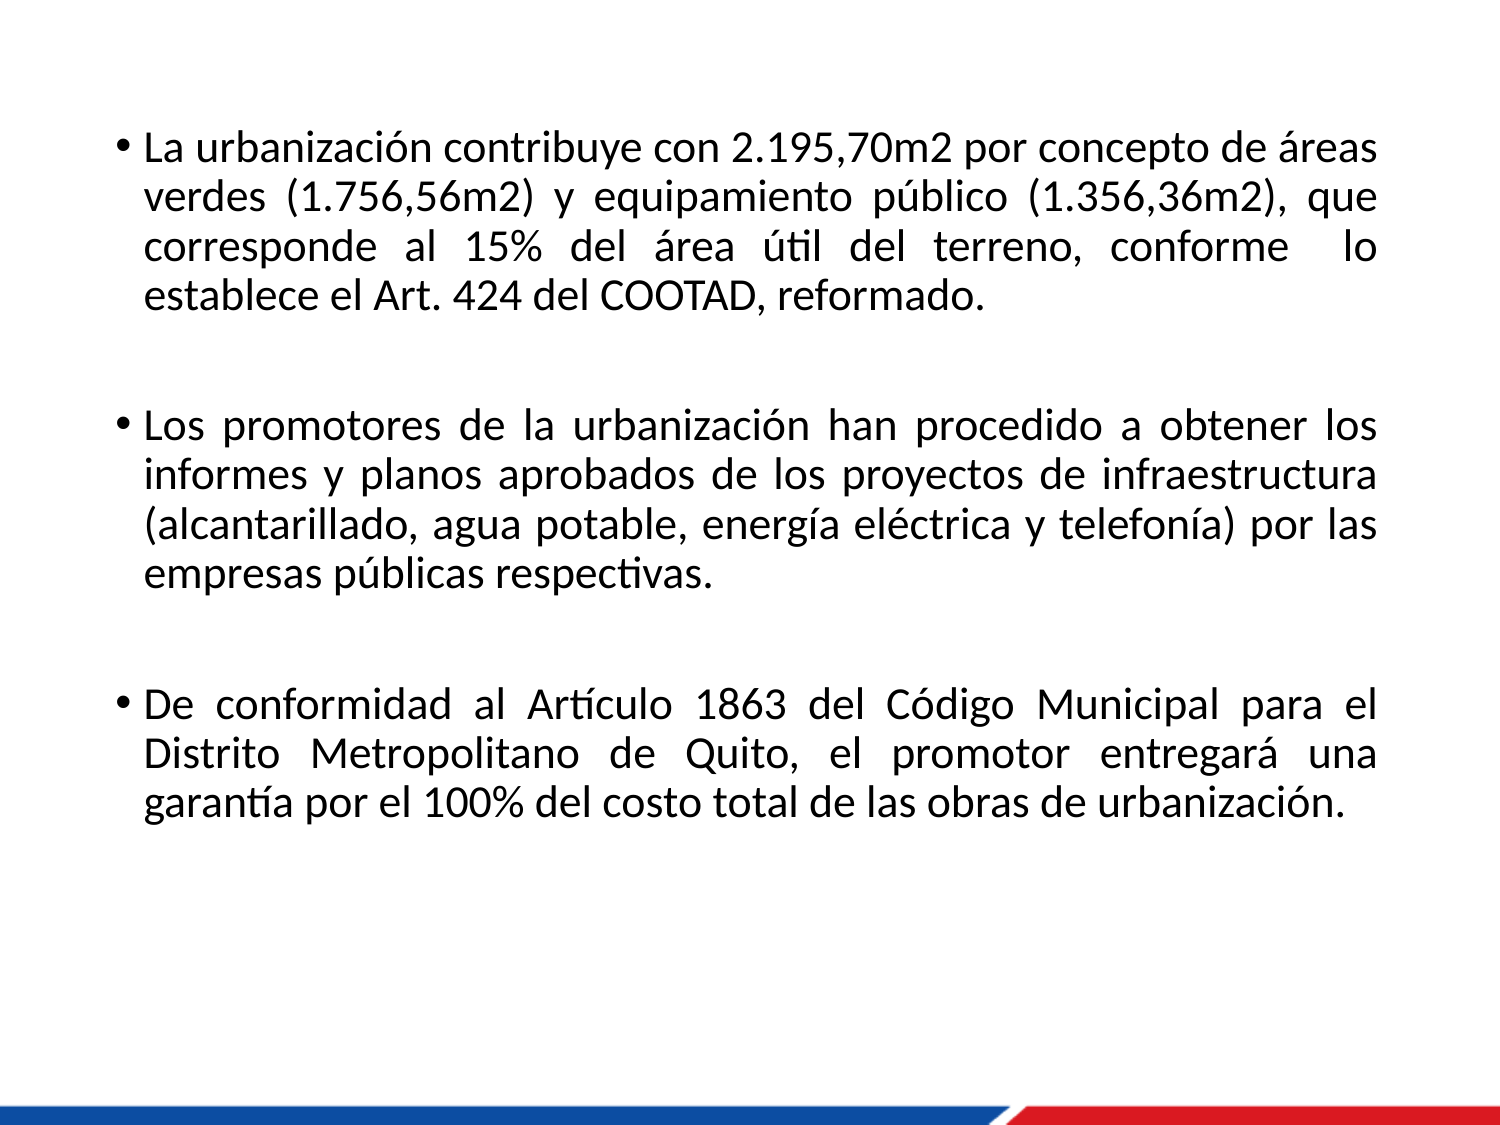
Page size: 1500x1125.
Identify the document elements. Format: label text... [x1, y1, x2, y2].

list La urbanización contribuye con 2.195,70m2 por concepto de áreas verdes (1.756,56m2) y equipamiento público (1.356,36m2), que corresponde al 15% del área útil del terreno, conforme lo establece el Art. 424 del COOTAD, reformado. Los promotores de la urbanización han procedido a obtener los informes y planos aprobados de los proyectos de infraestructura (alcantarillado, agua potable, energía eléctrica y telefonía) por las empresas públicas respectivas. De conformidad al Artículo 1863 del Código Municipal para el Distrito Metropolitano de Quito, el promotor entregará una garantía por el 100% del costo total de las obras de urbanización. [100, 54, 1395, 966]
picture [0, 51, 1500, 1125]
